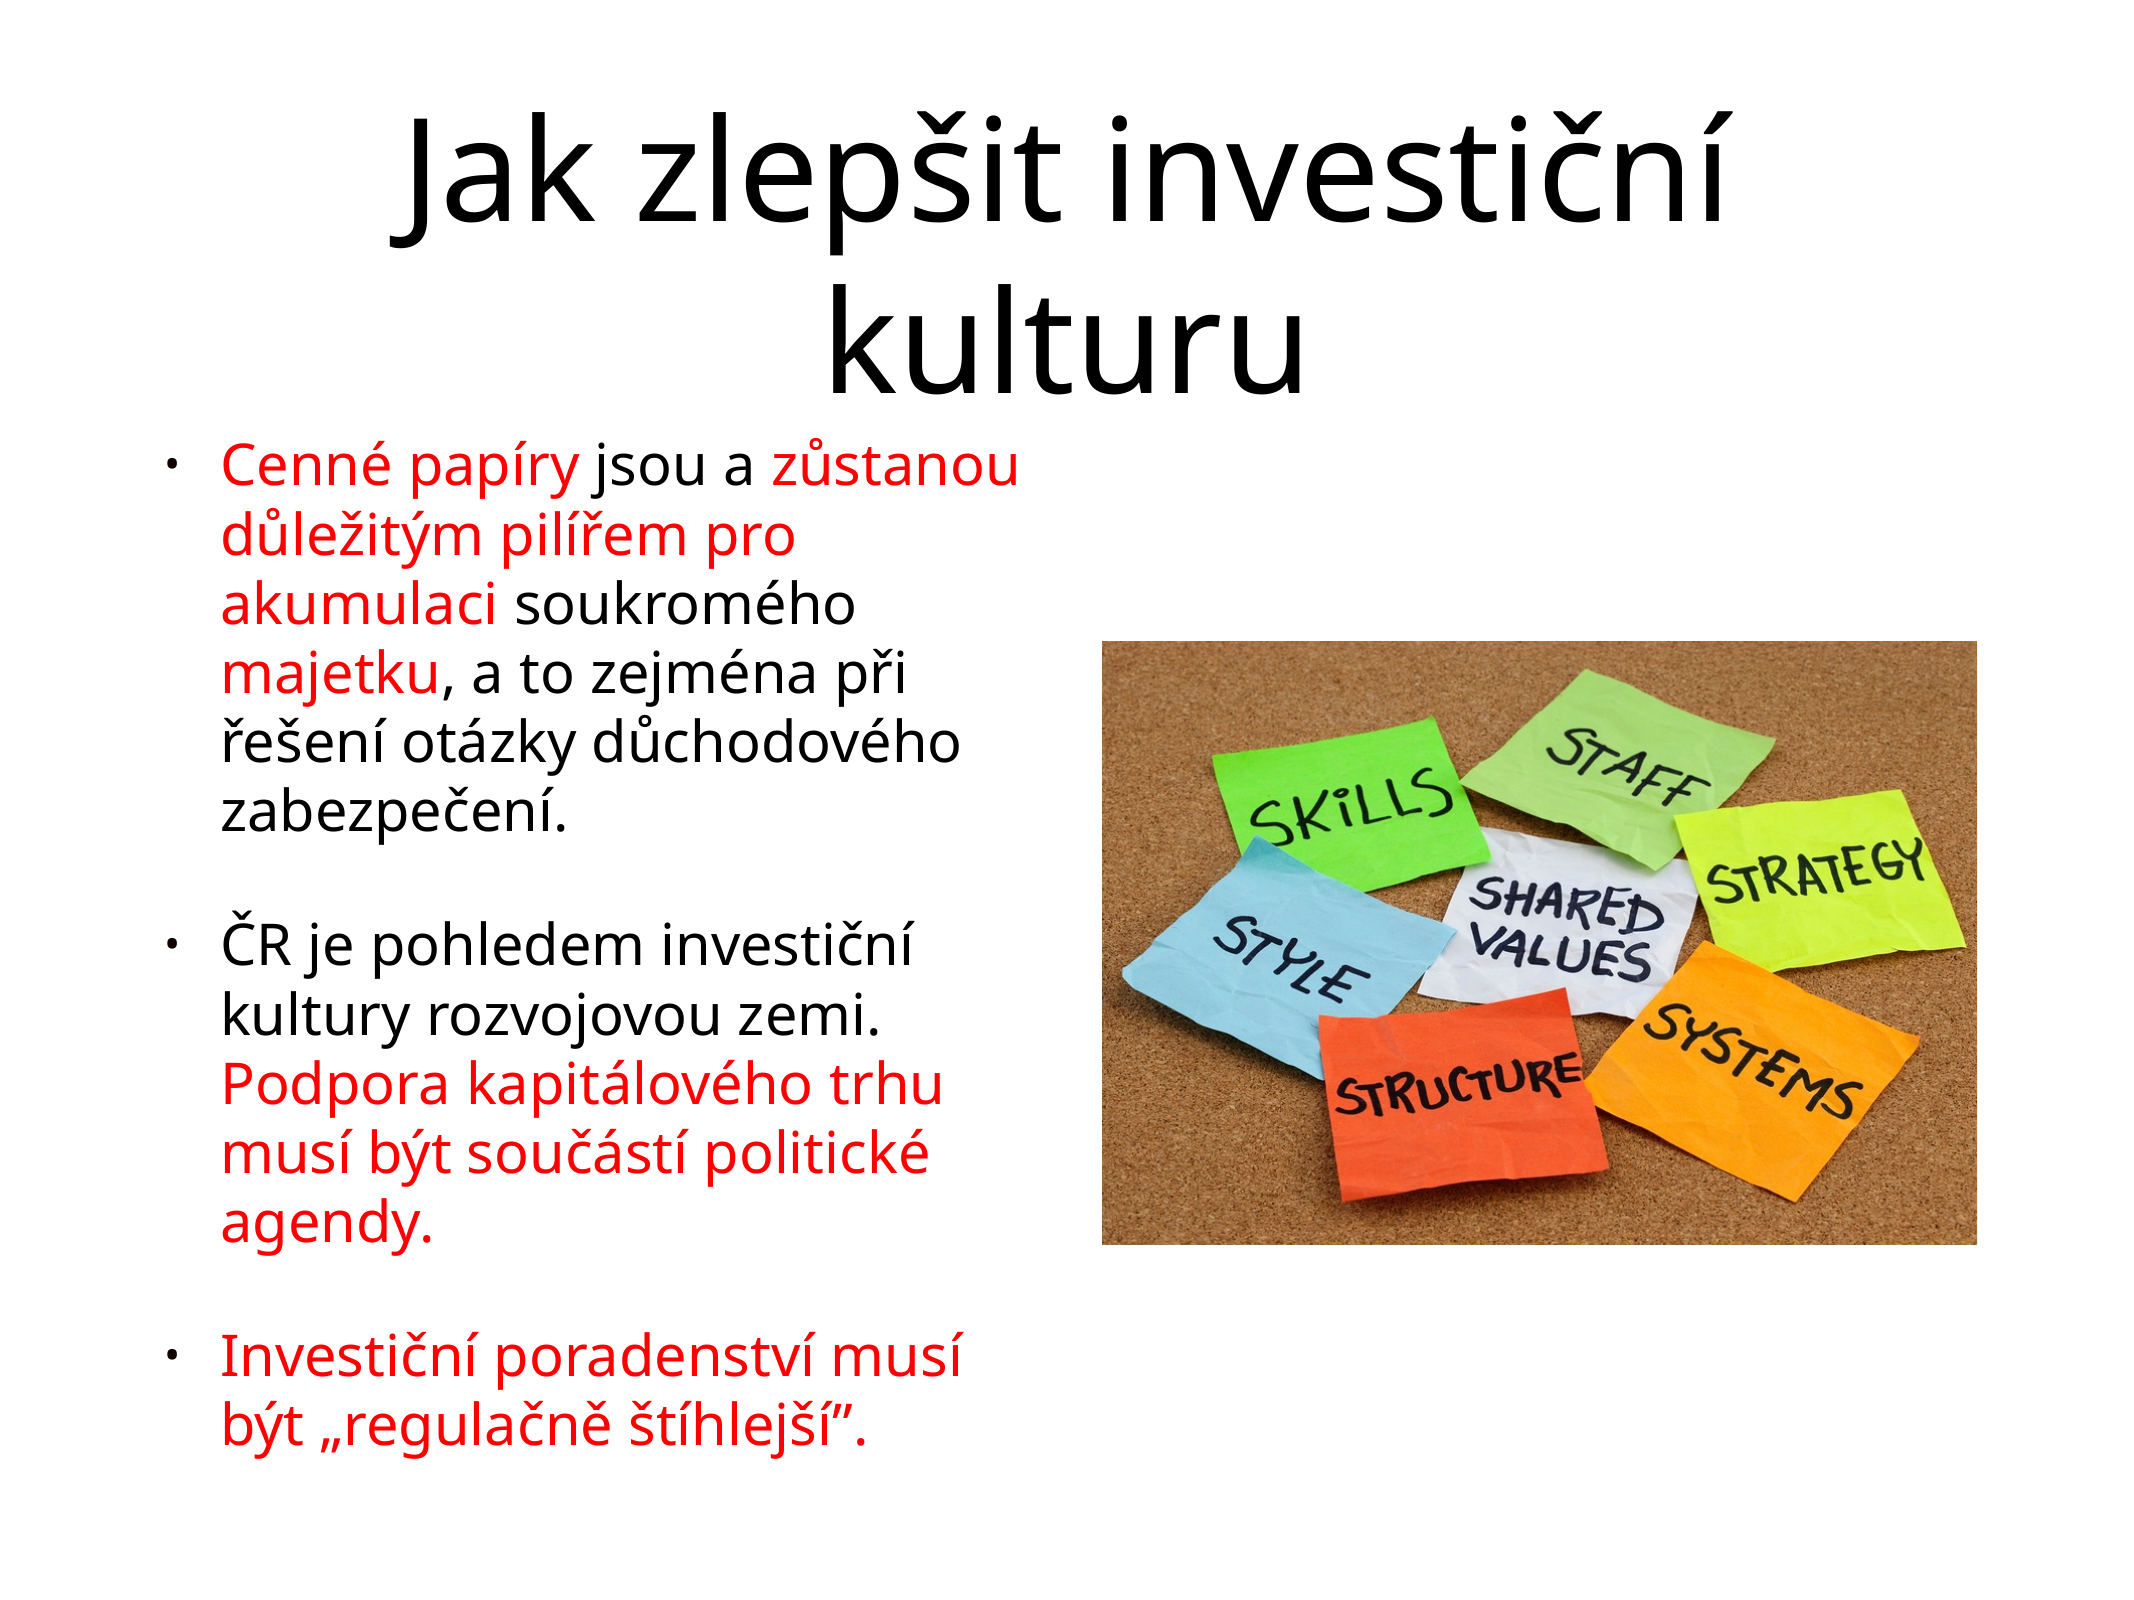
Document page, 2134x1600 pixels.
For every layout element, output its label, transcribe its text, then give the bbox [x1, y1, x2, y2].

title Jak zlepšit investiční kulturu [155, 72, 1978, 428]
list Cenné papíry jsou a zůstanou důležitým pilířem pro akumulaci soukromého majetku, a to zejména při řešení otázky důchodového zabezpečení. ČR je pohledem investiční kultury rozvojovou zemi. Podpora kapitálového trhu musí být součástí politické agendy. Investiční poradenství musí být „regulačně štíhlejší”. [155, 426, 1032, 1459]
picture [1101, 640, 1978, 1245]
